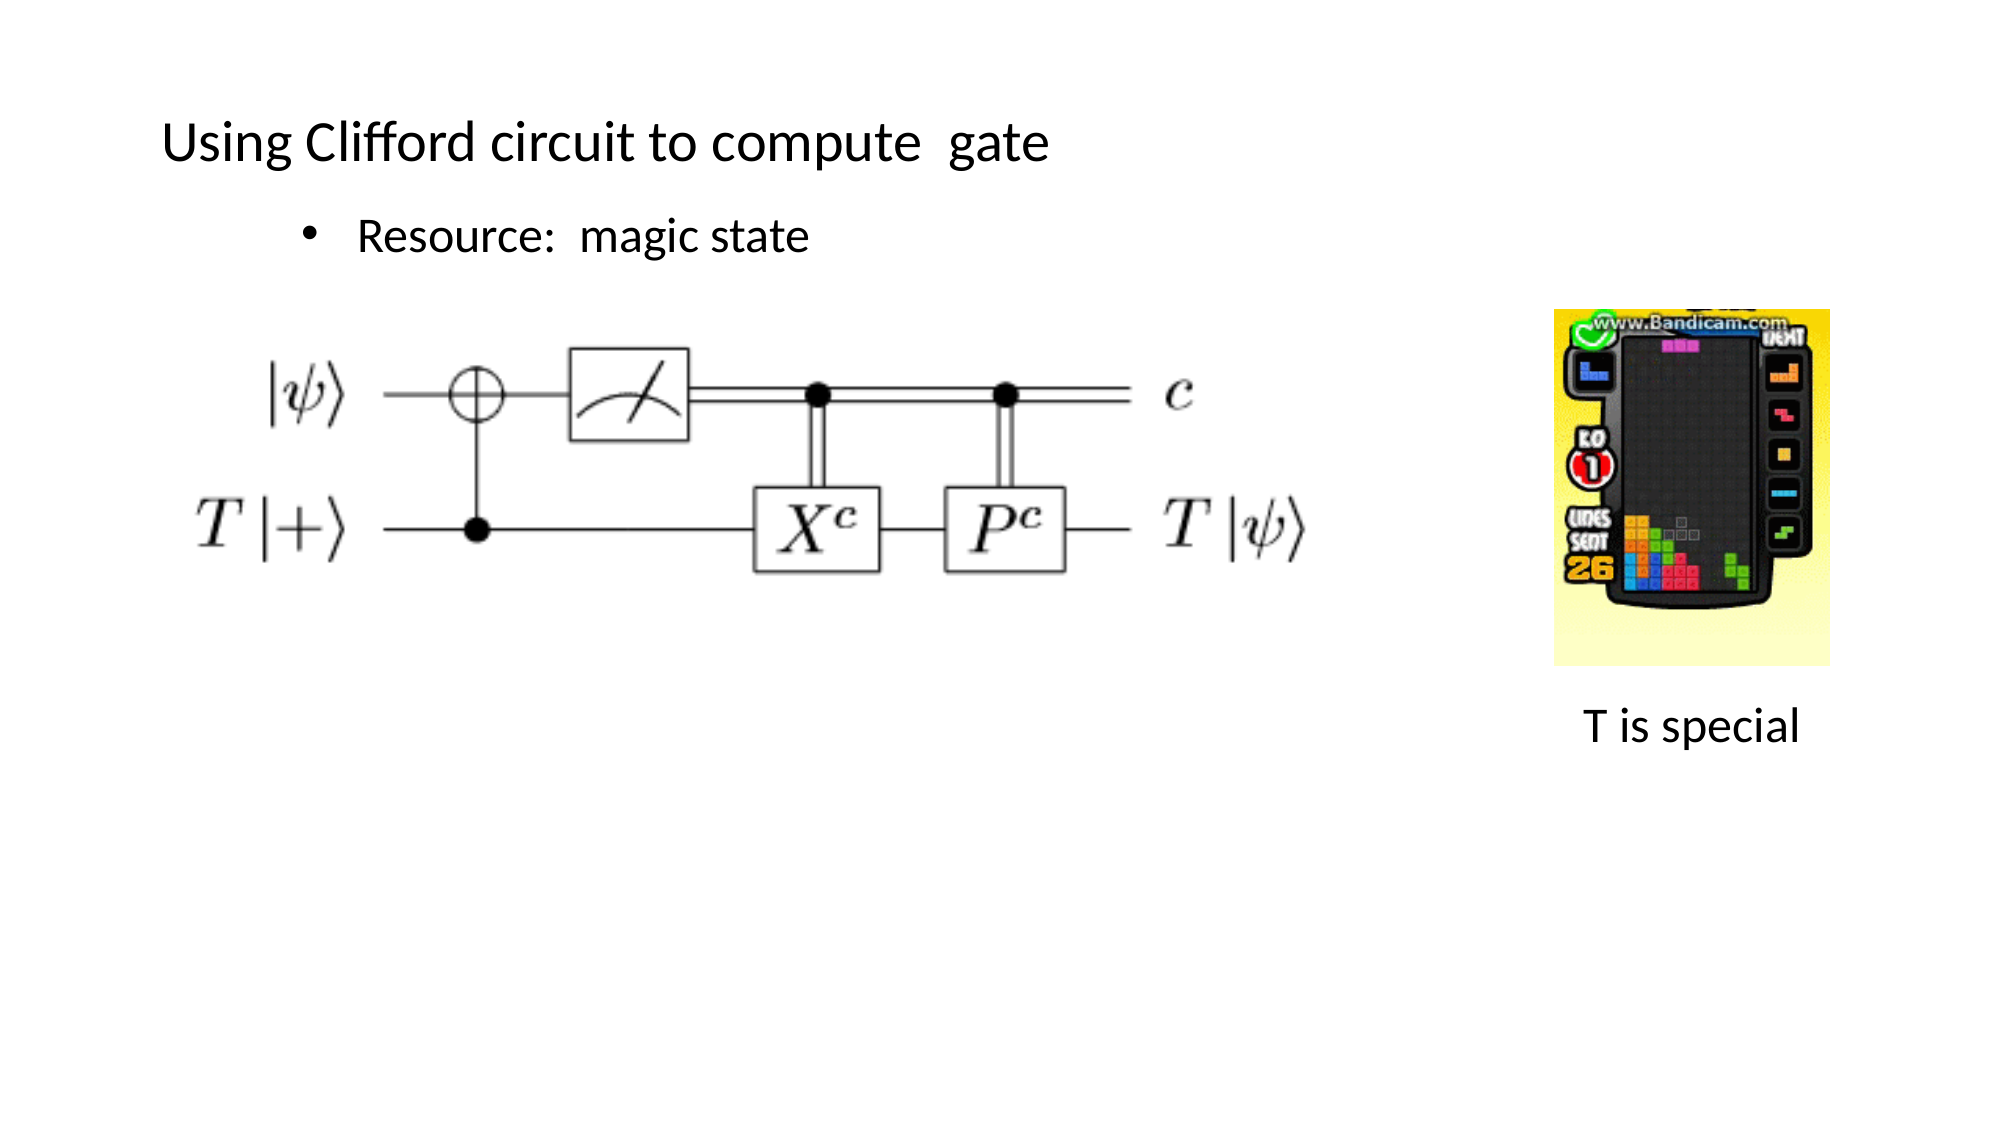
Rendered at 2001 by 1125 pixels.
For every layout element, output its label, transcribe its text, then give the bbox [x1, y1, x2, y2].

text_box T is special [1554, 685, 1830, 761]
picture [1554, 309, 1830, 666]
picture [146, 309, 1371, 631]
